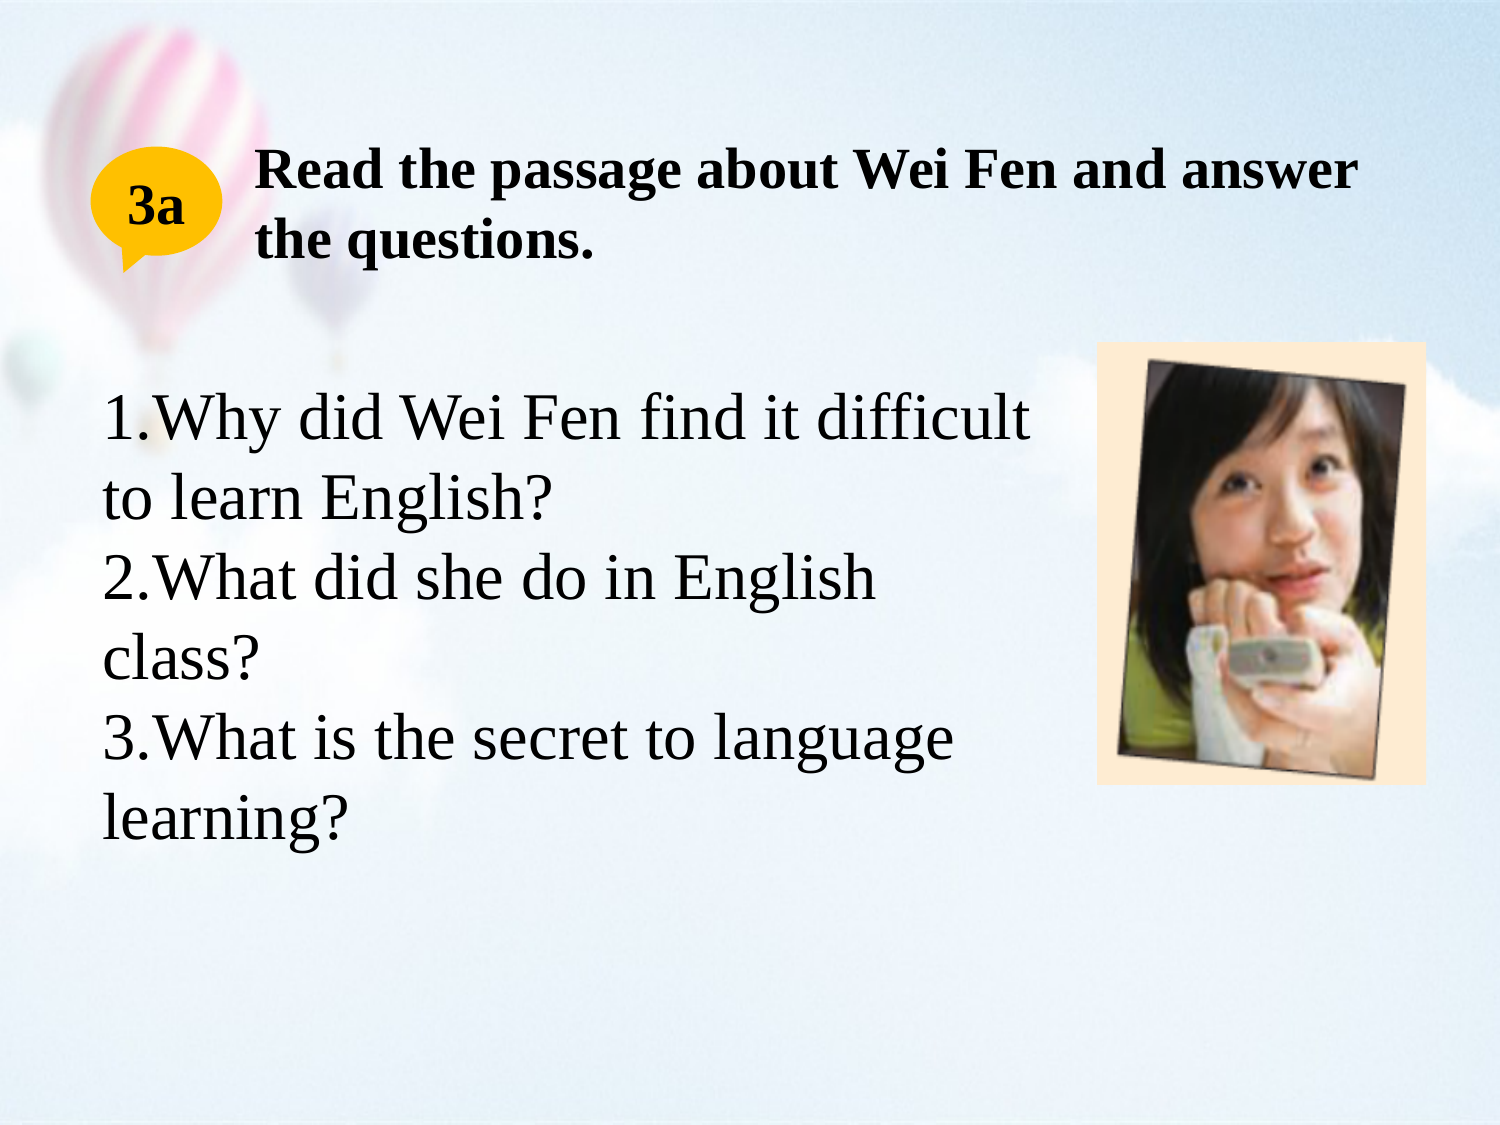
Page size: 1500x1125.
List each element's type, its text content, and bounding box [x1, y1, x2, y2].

text_box Read the passage about Wei Fen and answer the questions. [239, 122, 1455, 278]
text_box 1.Why did Wei Fen find it difficult to learn English? 2.What did she do in English class? 3.What is the secret to language learning? [87, 365, 1063, 861]
text_box 3a [89, 145, 224, 275]
picture [0, 0, 1500, 1125]
